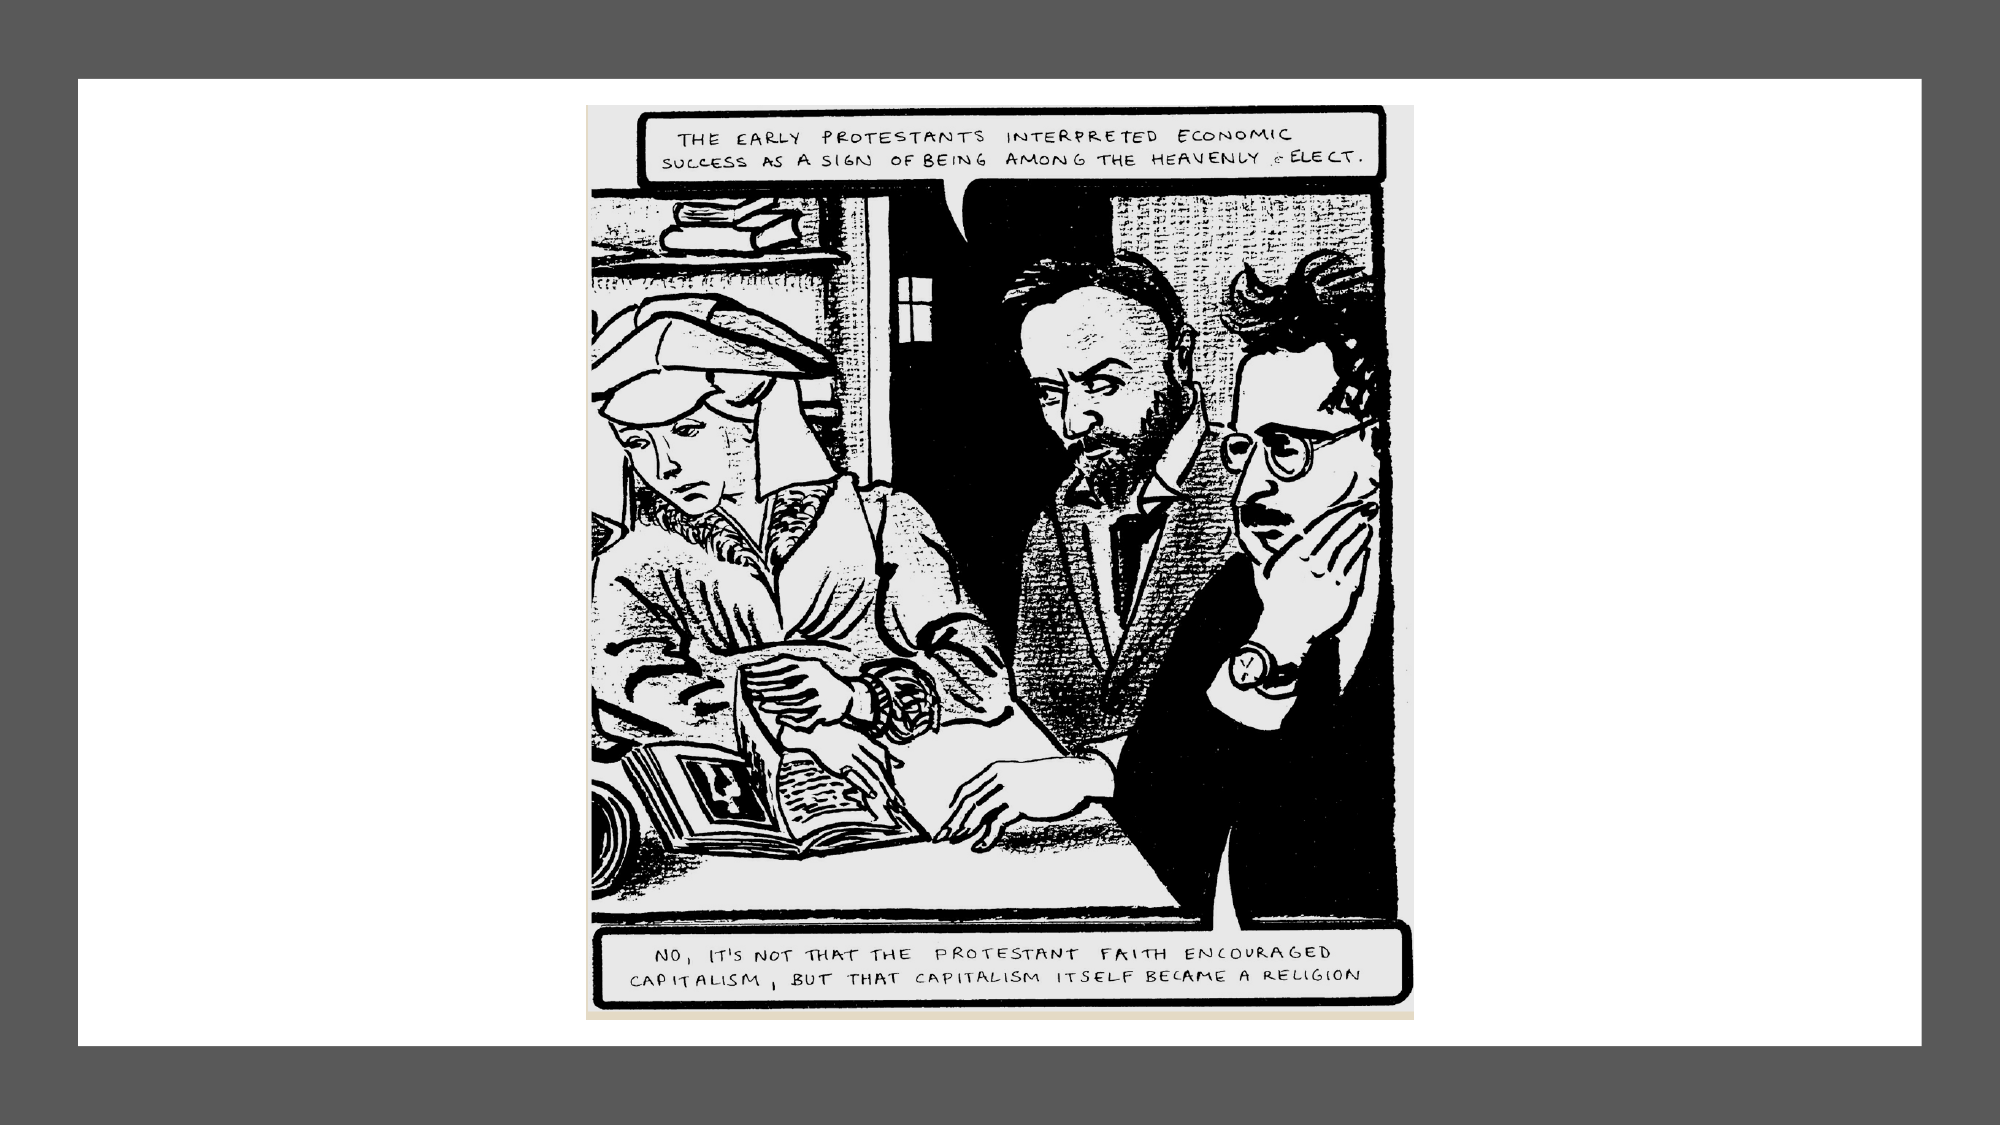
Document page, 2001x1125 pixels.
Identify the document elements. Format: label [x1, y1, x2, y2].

picture [586, 105, 1414, 1020]
text_box [77, 78, 1923, 1047]
text_box [0, 0, 2000, 1125]
